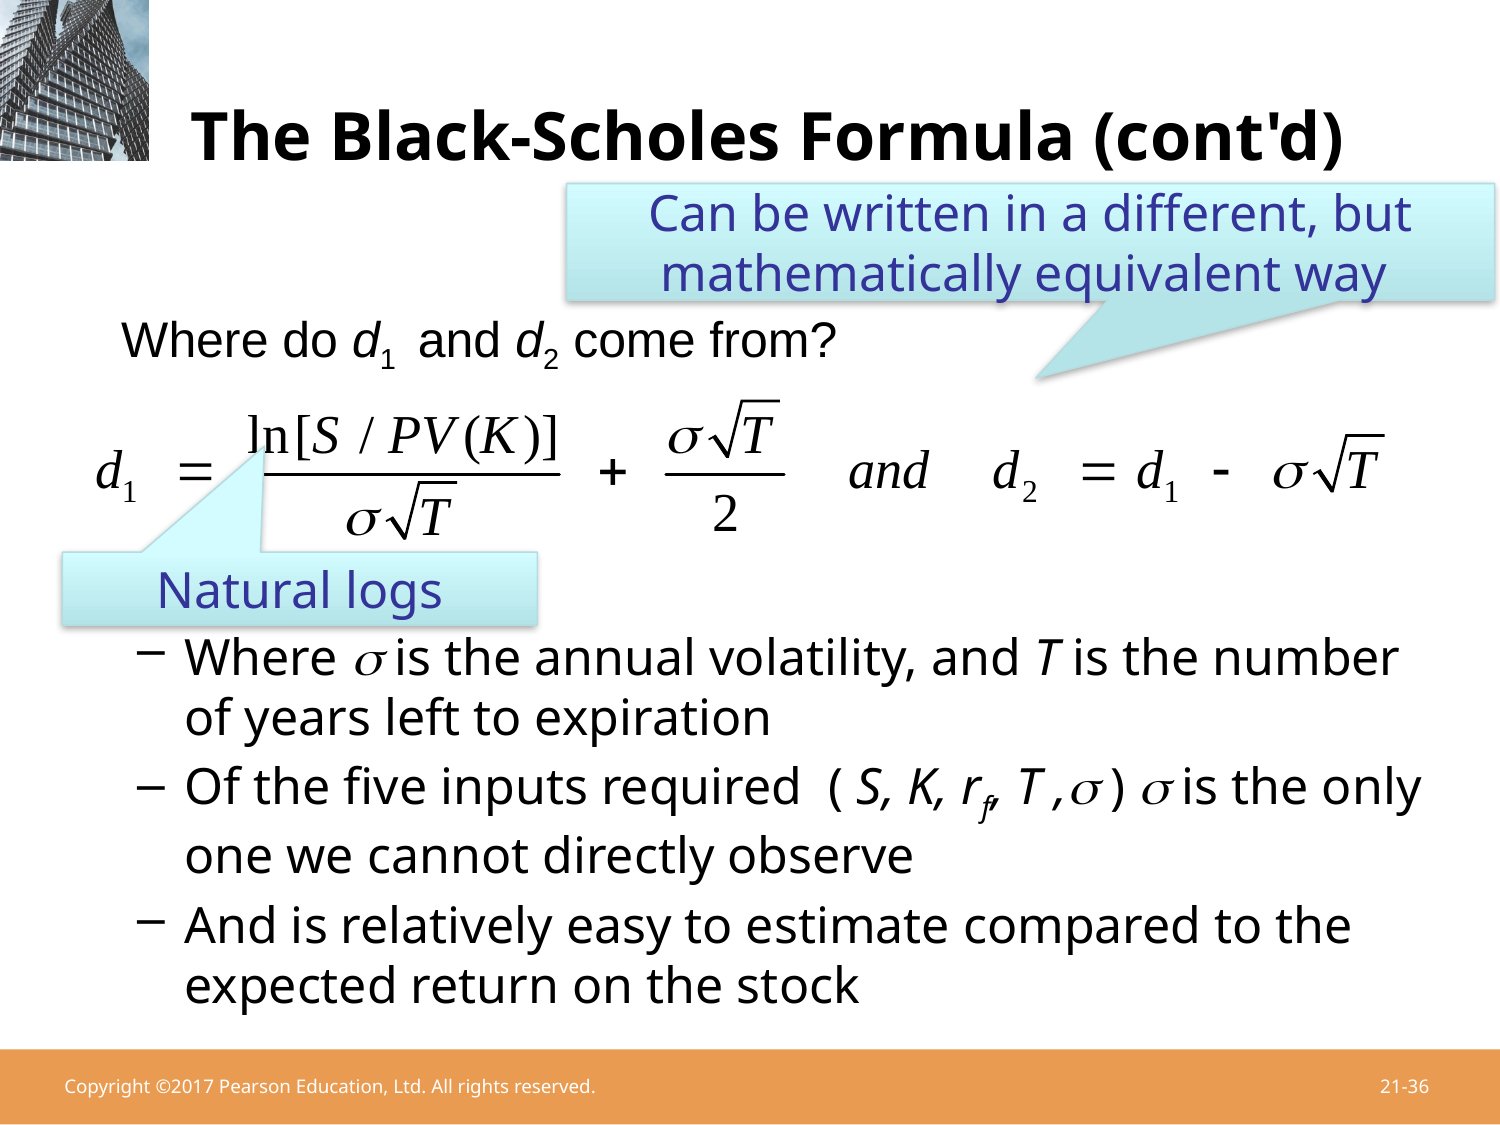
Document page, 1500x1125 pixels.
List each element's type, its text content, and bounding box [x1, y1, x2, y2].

text_box Where do d1 and d2 come from? [106, 299, 853, 383]
title The Black-Scholes Formula (cont'd) [190, 40, 1453, 228]
text_box Can be written in a different, but mathematically equivalent way [565, 182, 1496, 379]
picture [0, 0, 149, 161]
list Where s is the annual volatility, and T is the number of years left to expiration Of the five inputs required ( S, K, rf, T ,s ) s is the only one we cannot directly observe And is relatively easy to estimate compared to the expected return on the stock [62, 624, 1438, 1000]
text_box Natural logs [61, 551, 539, 626]
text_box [87, 387, 1398, 553]
